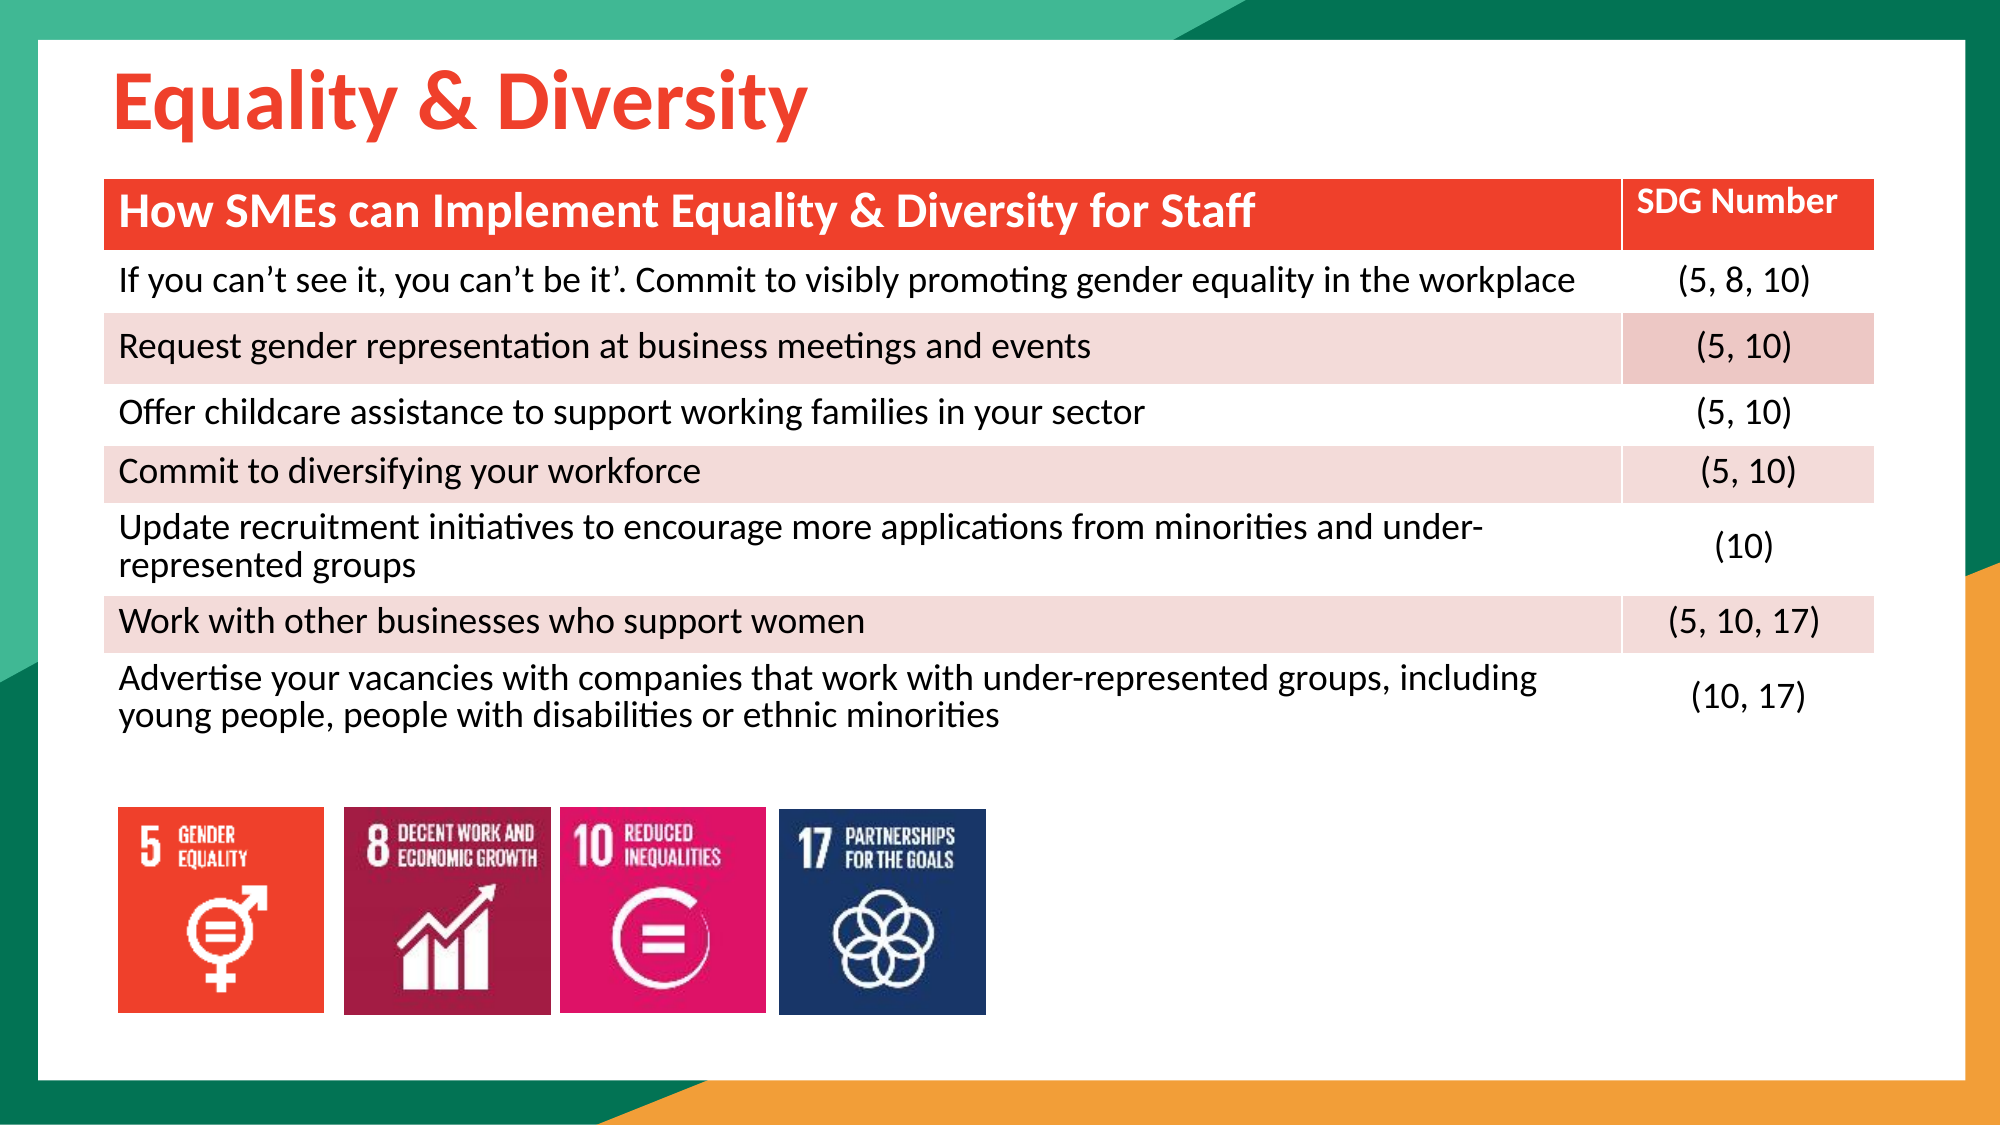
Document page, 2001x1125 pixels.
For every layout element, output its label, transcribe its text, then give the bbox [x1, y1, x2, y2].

table_cell (5, 8, 10) [1623, 256, 1874, 312]
table_cell Advertise your vacancies with companies that work with under-represented groups, including young people, people with disabilities or ethnic minorities [104, 655, 1621, 744]
picture [779, 809, 986, 1015]
table_cell (5, 10) [1623, 446, 1874, 503]
table_cell Work with other businesses who support women [104, 596, 1621, 653]
picture [560, 807, 766, 1013]
table_cell Commit to diversifying your workforce [104, 446, 1621, 503]
table_cell Request gender representation at business meetings and events [104, 313, 1621, 384]
table_cell Offer childcare assistance to support working families in your sector [104, 386, 1621, 444]
table_cell (5, 10, 17) [1623, 596, 1874, 653]
table_header SDG Number [1623, 179, 1874, 250]
table_cell (10, 17) [1623, 655, 1874, 744]
table_header How SMEs can Implement Equality & Diversity for Staff [104, 179, 1621, 250]
picture [118, 807, 324, 1013]
picture [344, 807, 551, 1015]
table_cell If you can’t see it, you can’t be it’. Commit to visibly promoting gender equality in the workplace [104, 256, 1621, 312]
table_cell Update recruitment initiatives to encourage more applications from minorities and under-represented groups [104, 505, 1621, 594]
list Equality & Diversity [97, 60, 1819, 221]
table_cell (5, 10) [1623, 386, 1874, 444]
table_cell (5, 10) [1623, 313, 1874, 384]
table_cell (10) [1623, 505, 1874, 594]
